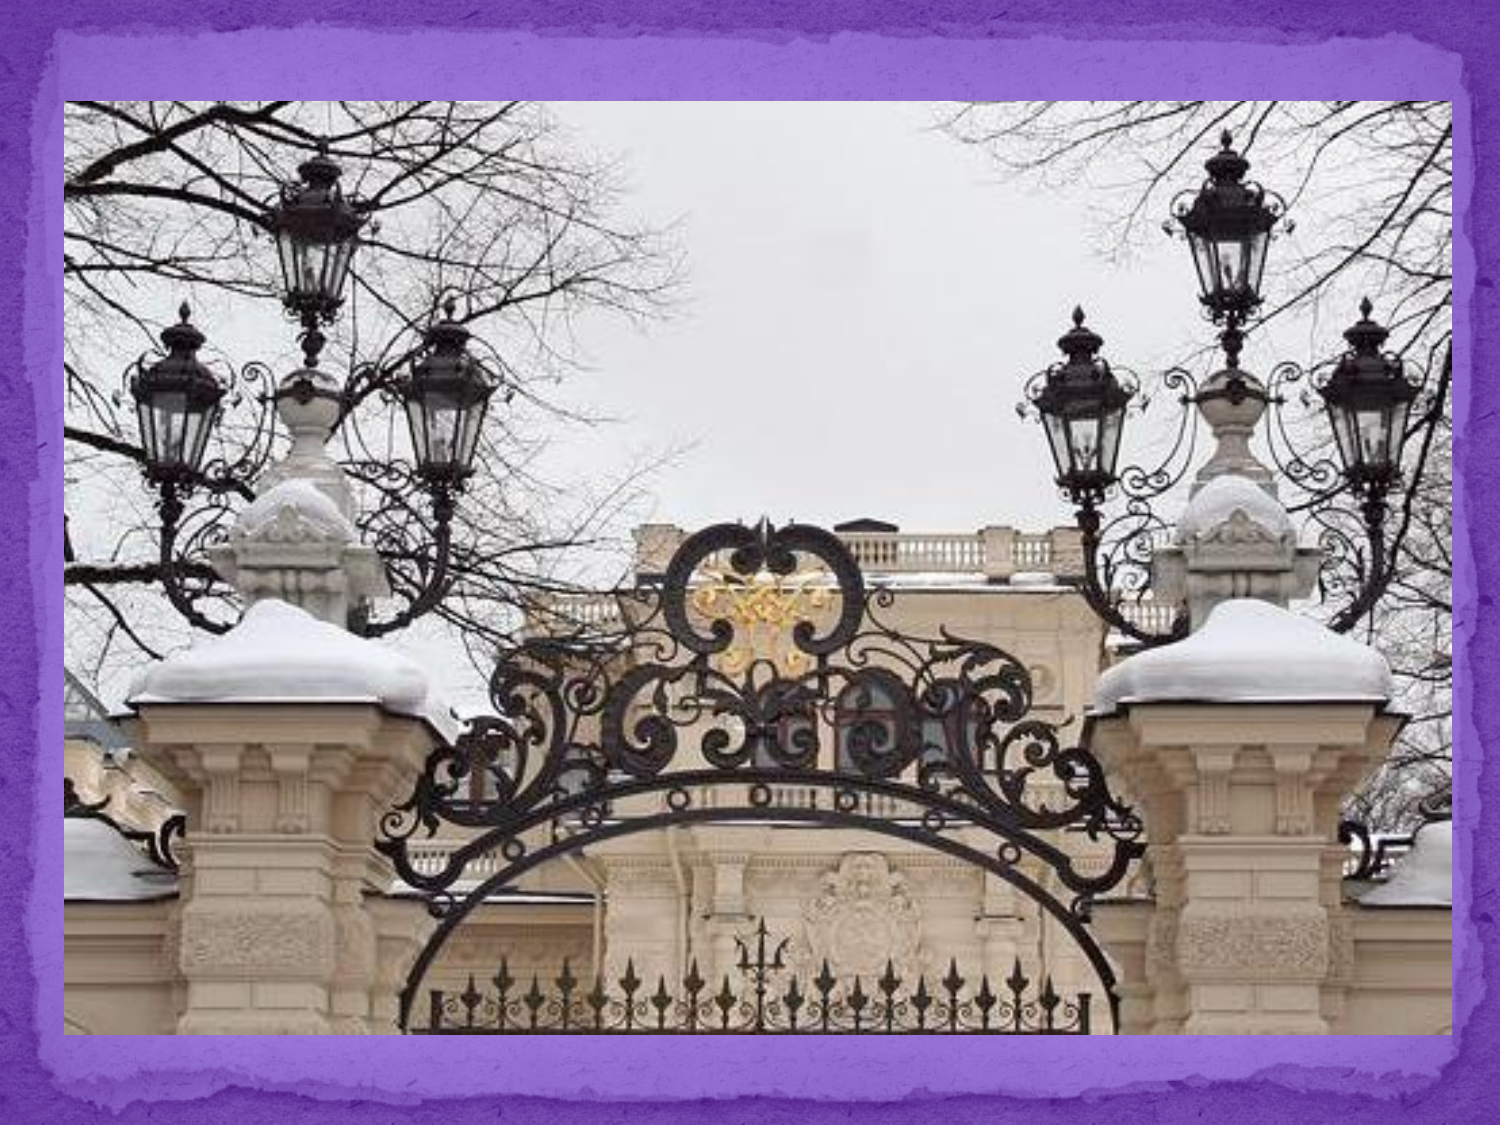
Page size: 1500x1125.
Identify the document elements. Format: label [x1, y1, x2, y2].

picture [64, 101, 1452, 1035]
